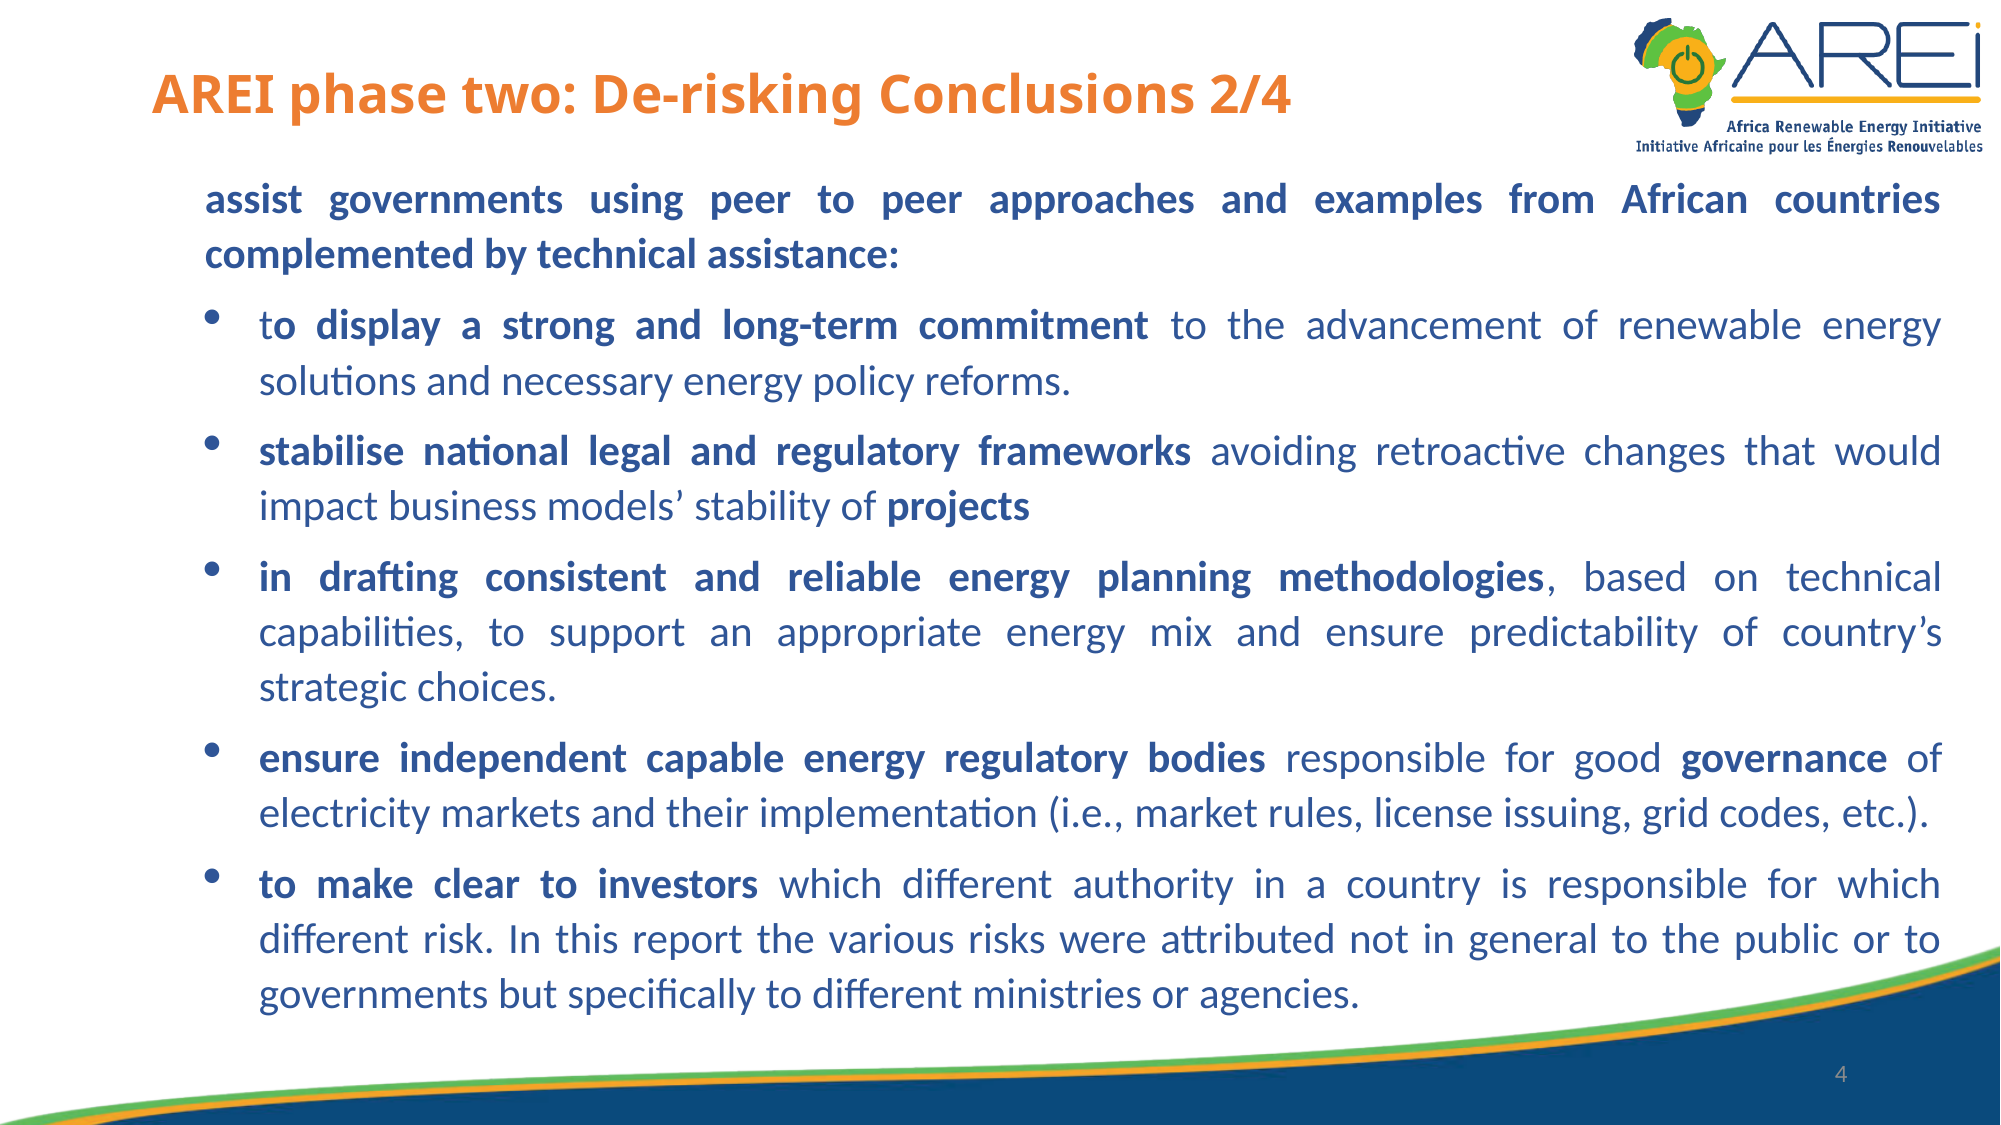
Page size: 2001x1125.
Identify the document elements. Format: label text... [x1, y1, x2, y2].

slide_number 4 [1412, 1042, 1863, 1103]
picture [1634, 18, 1983, 174]
footer [662, 1042, 1338, 1103]
title AREI phase two: De-risking Conclusions 2/4 [137, 59, 1863, 134]
list assist governments using peer to peer approaches and examples from African countries complemented by technical assistance: to display a strong and long-term commitment to the advancement of renewable energy solutions and necessary energy policy reforms. stabilise national legal and regulatory frameworks avoiding retroactive changes that would impact business models’ stability of projects in drafting consistent and reliable energy planning methodologies, based on technical capabilities, to support an appropriate energy mix and ensure predictability of country’s strategic choices. ensure independent capable energy regulatory bodies responsible for good governance of electricity markets and their implementation (i.e., market rules, license issuing, grid codes, etc.). to make clear to investors which different authority in a country is responsible for which different risk. In this report the various risks were attributed not in general to the public or to governments but specifically to different ministries or agencies. [189, 159, 1958, 1043]
